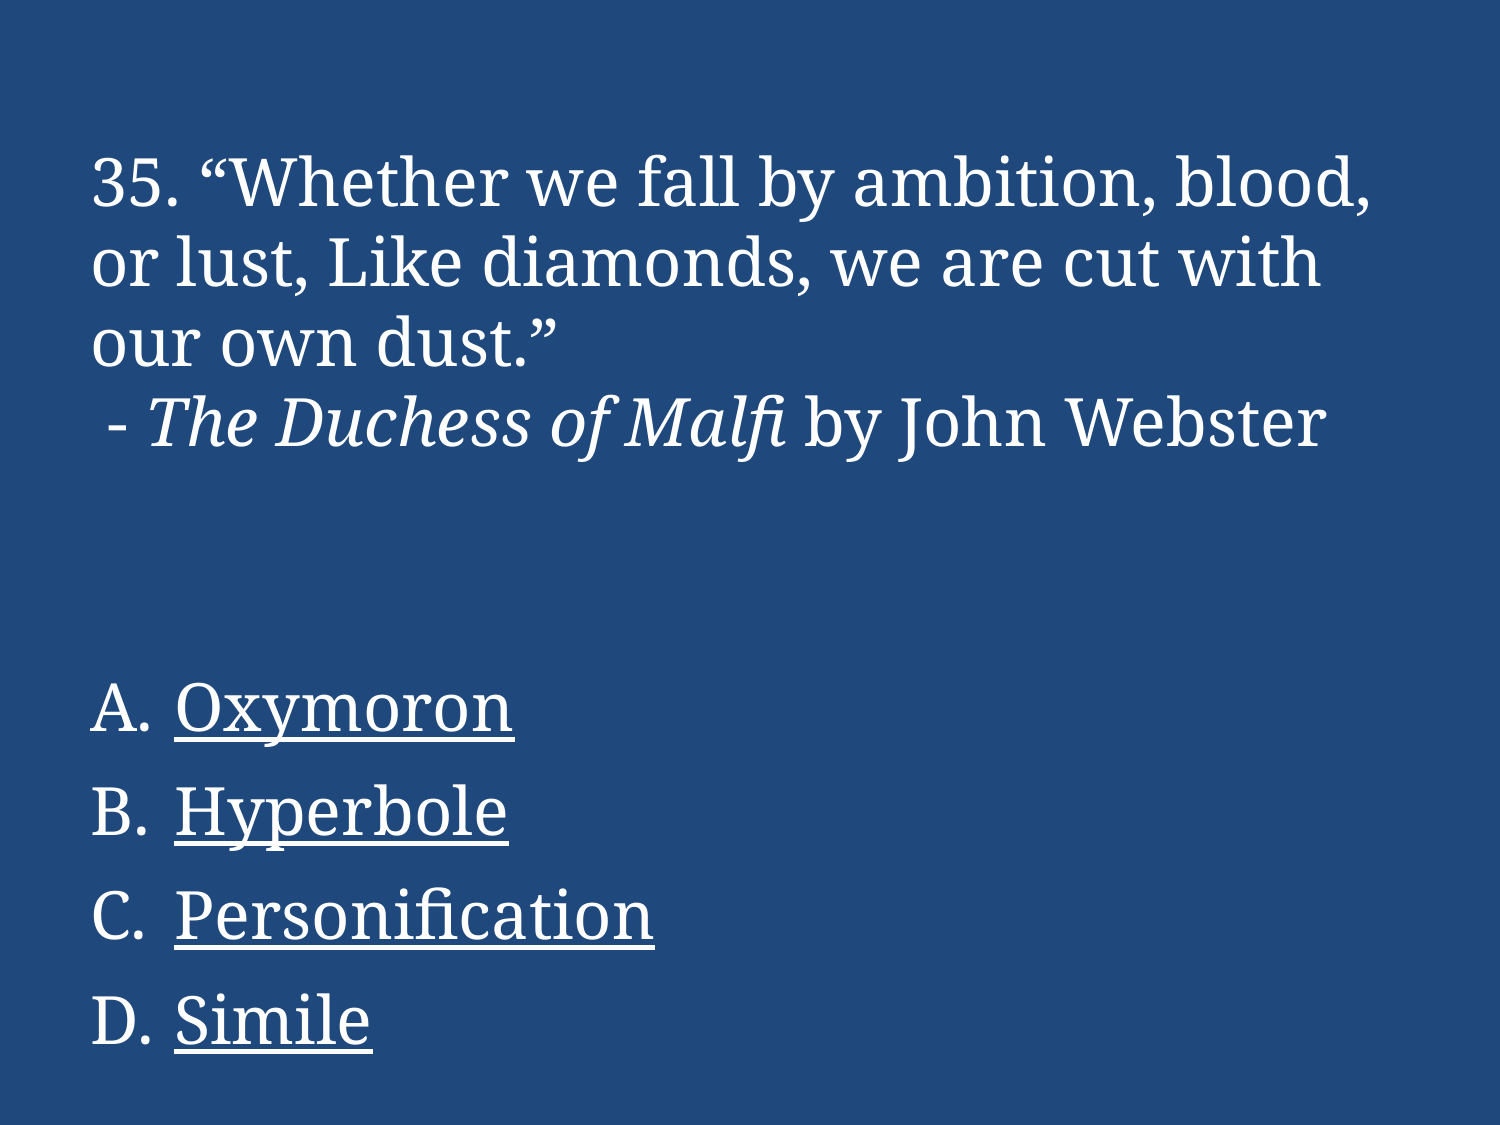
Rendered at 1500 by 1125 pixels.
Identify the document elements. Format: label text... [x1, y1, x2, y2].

list Oxymoron Hyperbole Personification Simile [75, 657, 1425, 1125]
title 35. “Whether we fall by ambition, blood, or lust, Like diamonds, we are cut with our own dust.” - The Duchess of Malfi by John Webster [75, 37, 1425, 563]
